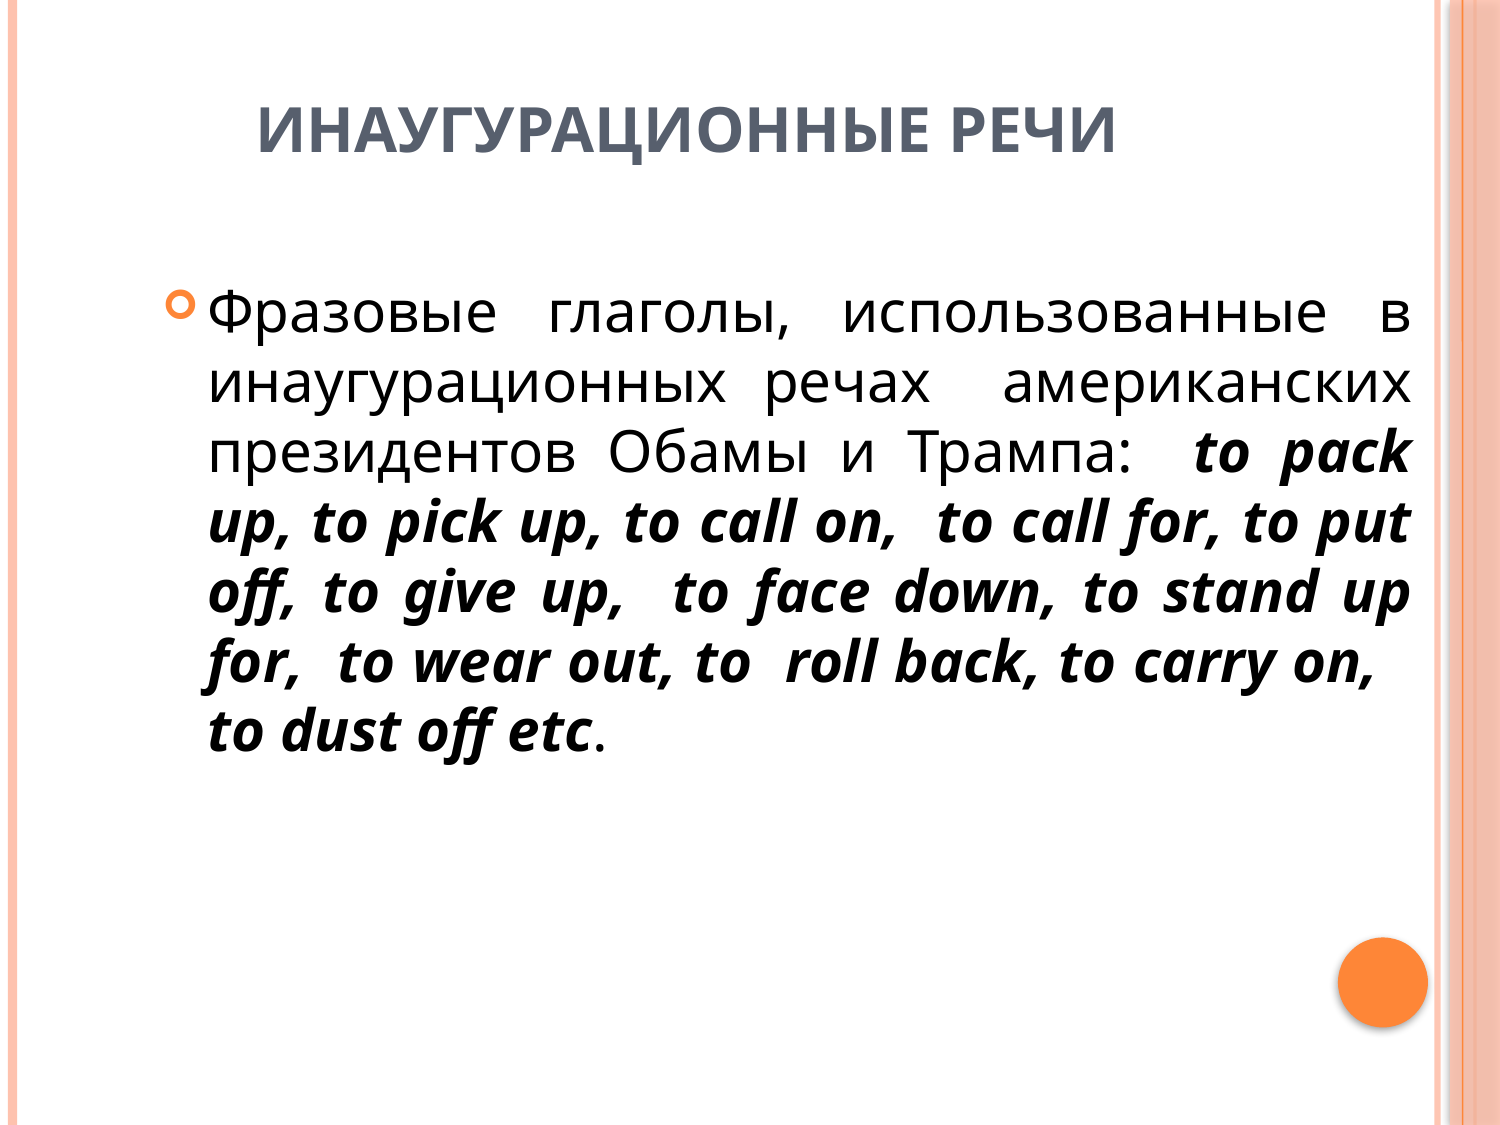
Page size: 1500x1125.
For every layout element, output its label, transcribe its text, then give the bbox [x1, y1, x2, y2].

title Инаугурационные речи [75, 45, 1300, 173]
list Фразовые глаголы, использованные в инаугурационных речах американских президентов Обамы и Трампа: to pack up, to pick up, to call on, to call for, to put off, to give up, to face down, to stand up for, to wear out, to roll back, to carry on, to dust off etc. [147, 267, 1427, 951]
